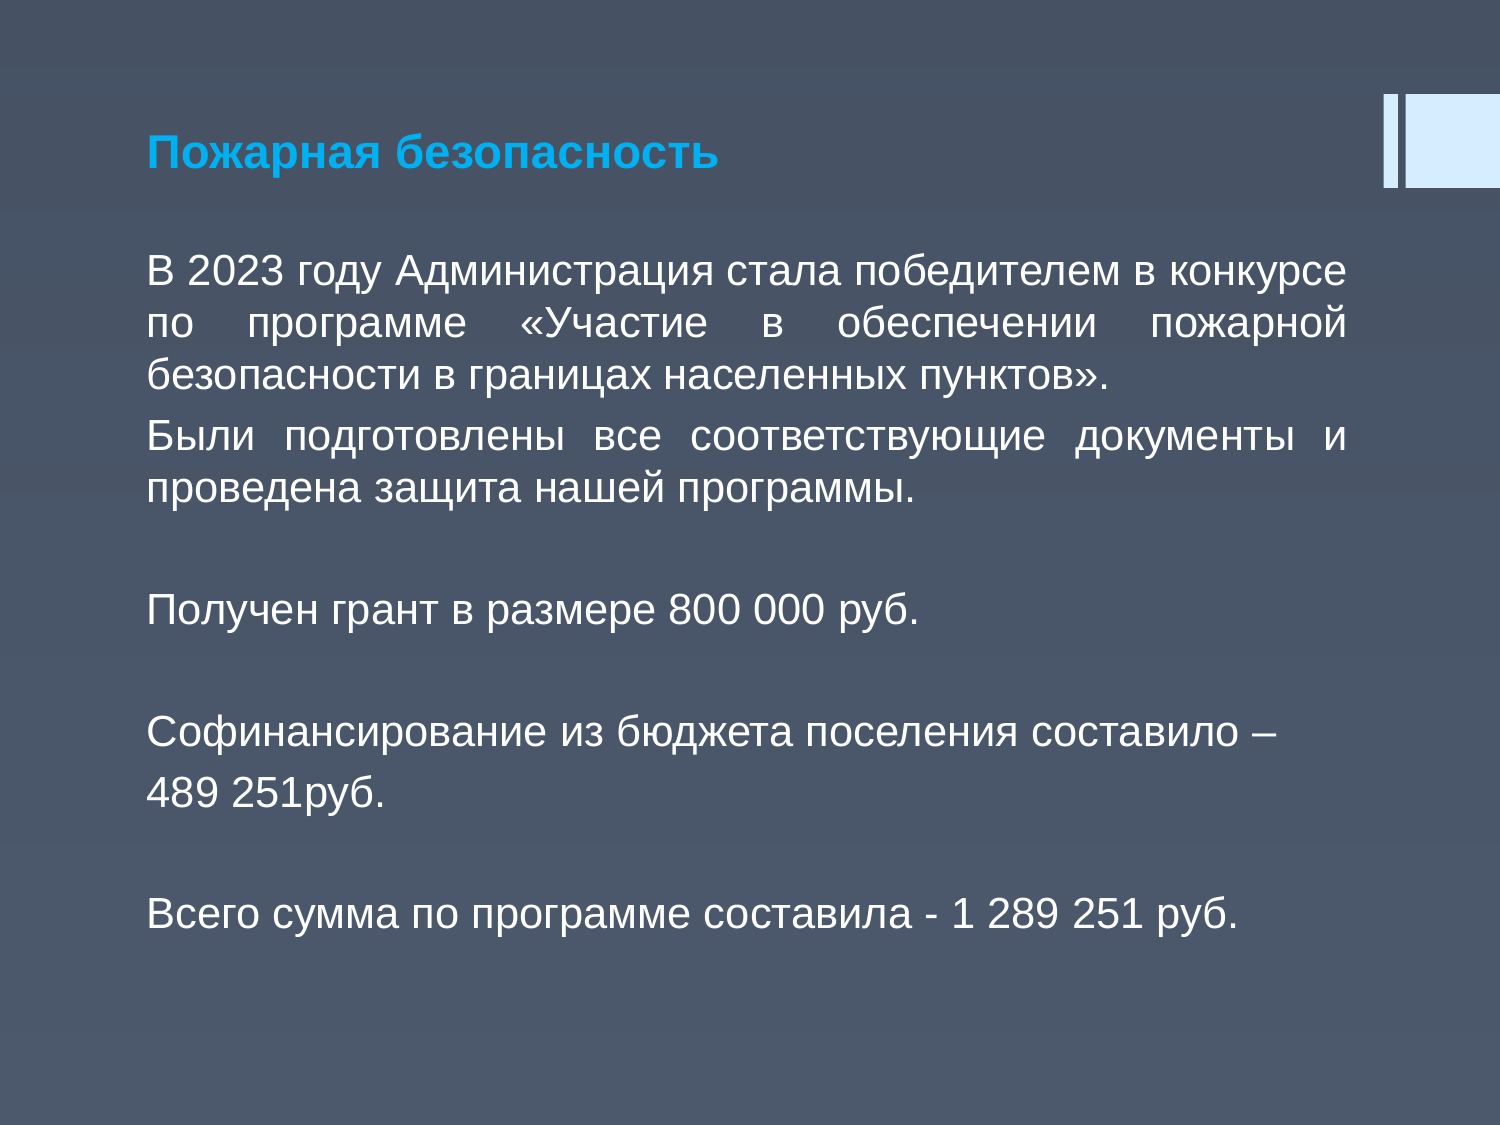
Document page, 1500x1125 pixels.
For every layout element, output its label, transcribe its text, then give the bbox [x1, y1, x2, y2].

list Пожарная безопасность В 2023 году Администрация стала победителем в конкурсе по программе «Участие в обеспечении пожарной безопасности в границах населенных пунктов». Были подготовлены все соответствующие документы и проведена защита нашей программы. Получен грант в размере 800 000 руб. Софинансирование из бюджета поселения составило – 489 251руб. Всего сумма по программе составила - 1 289 251 руб. [123, 113, 1365, 955]
